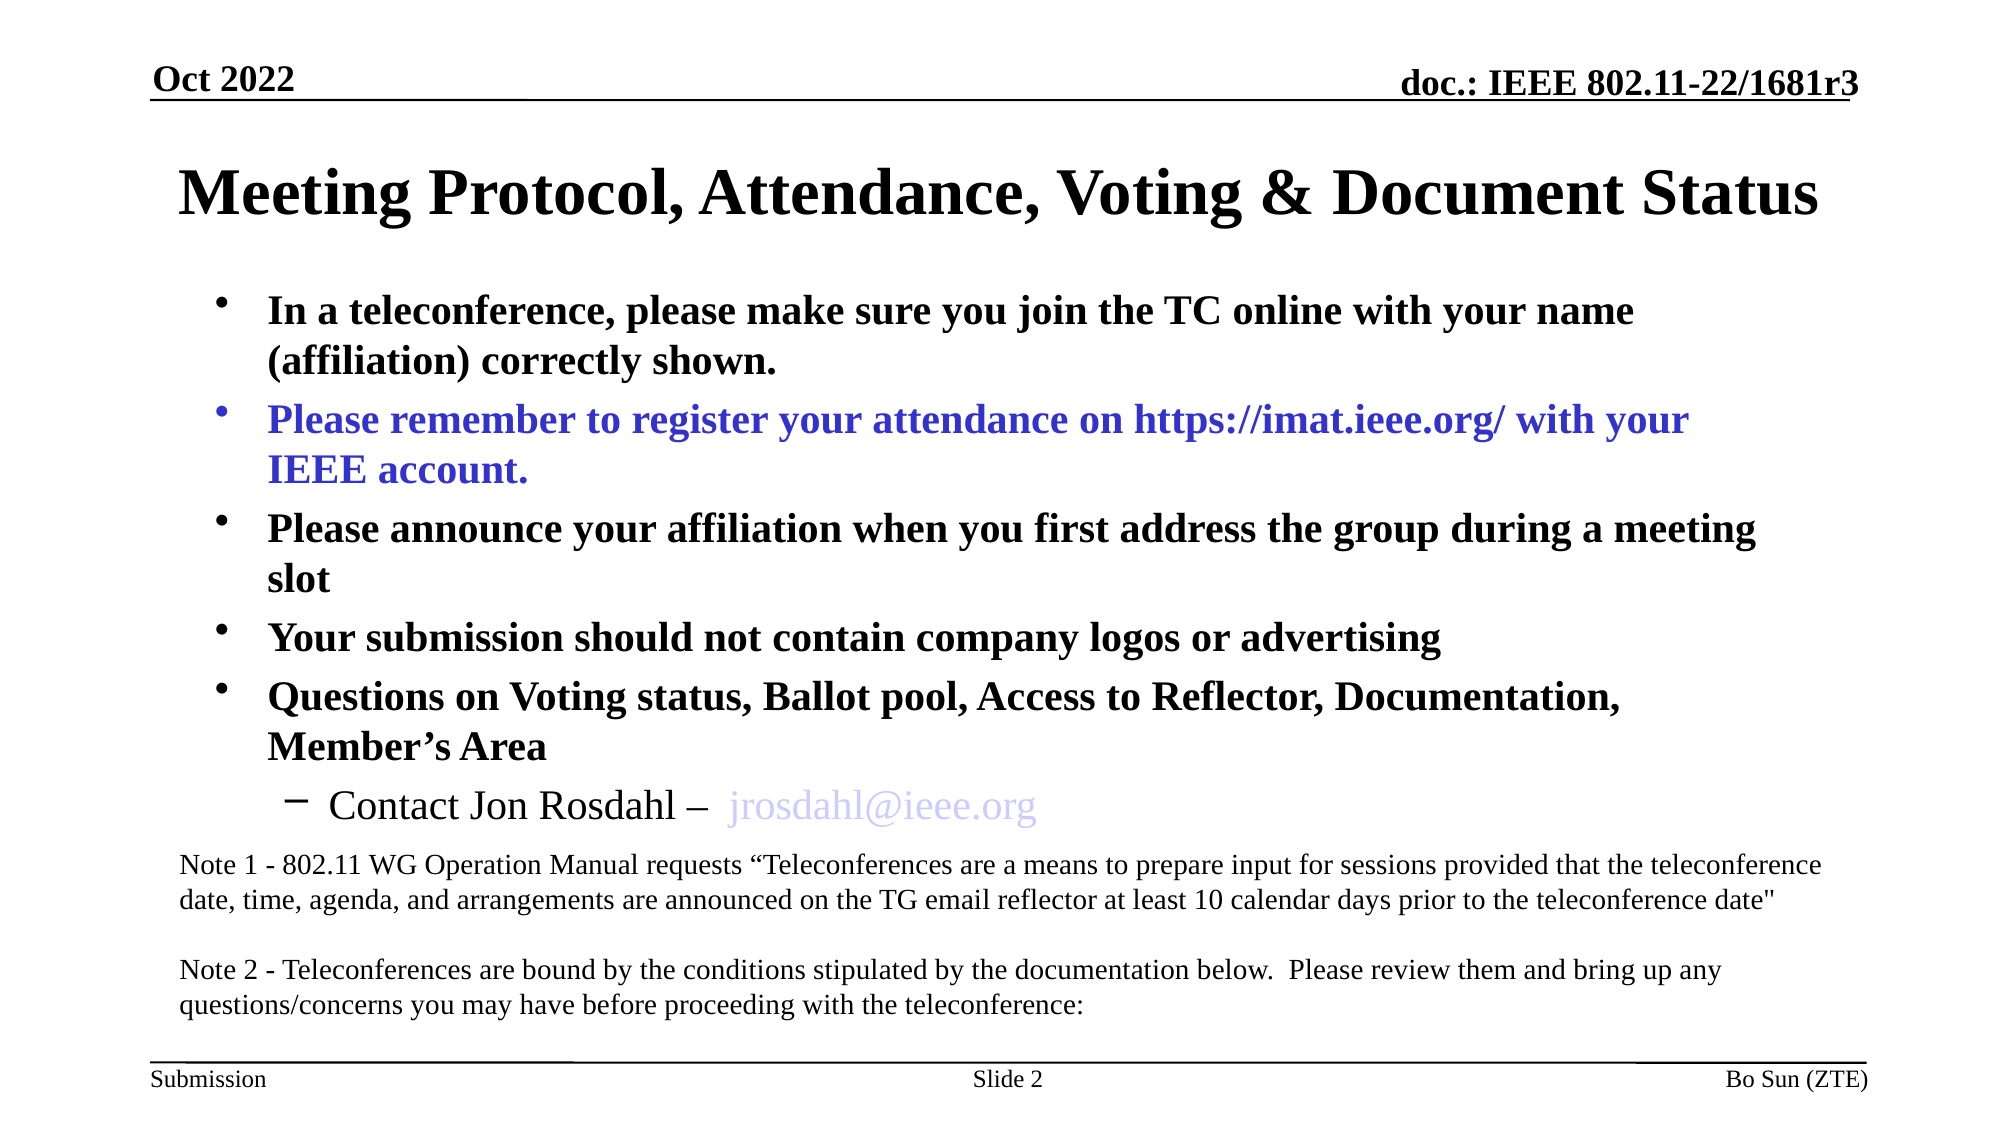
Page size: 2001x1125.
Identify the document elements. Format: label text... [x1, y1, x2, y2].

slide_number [152, 54, 563, 100]
text_box In a teleconference, please make sure you join the TC online with your name (affiliation) correctly shown. Please remember to register your attendance on https://imat.ieee.org/ with your IEEE account. Please announce your affiliation when you first address the group during a meeting slot Your submission should not contain company logos or advertising Questions on Voting status, Ballot pool, Access to Reflector, Documentation, Member’s Area Contact Jon Rosdahl – jrosdahl@ieee.org [200, 274, 1813, 837]
slide_number Slide 2 [949, 1061, 1067, 1123]
text_box Note 1 - 802.11 WG Operation Manual requests “Teleconferences are a means to prepare input for sessions provided that the teleconference date, time, agenda, and arrangements are announced on the TG email reflector at least 10 calendar days prior to the teleconference date" Note 2 - Teleconferences are bound by the conditions stipulated by the documentation below. Please review them and bring up any questions/concerns you may have before proceeding with the teleconference: [164, 837, 1852, 1028]
title Meeting Protocol, Attendance, Voting & Document Status [149, 99, 1850, 276]
footer Bo Sun (ZTE) [1171, 1061, 1869, 1093]
